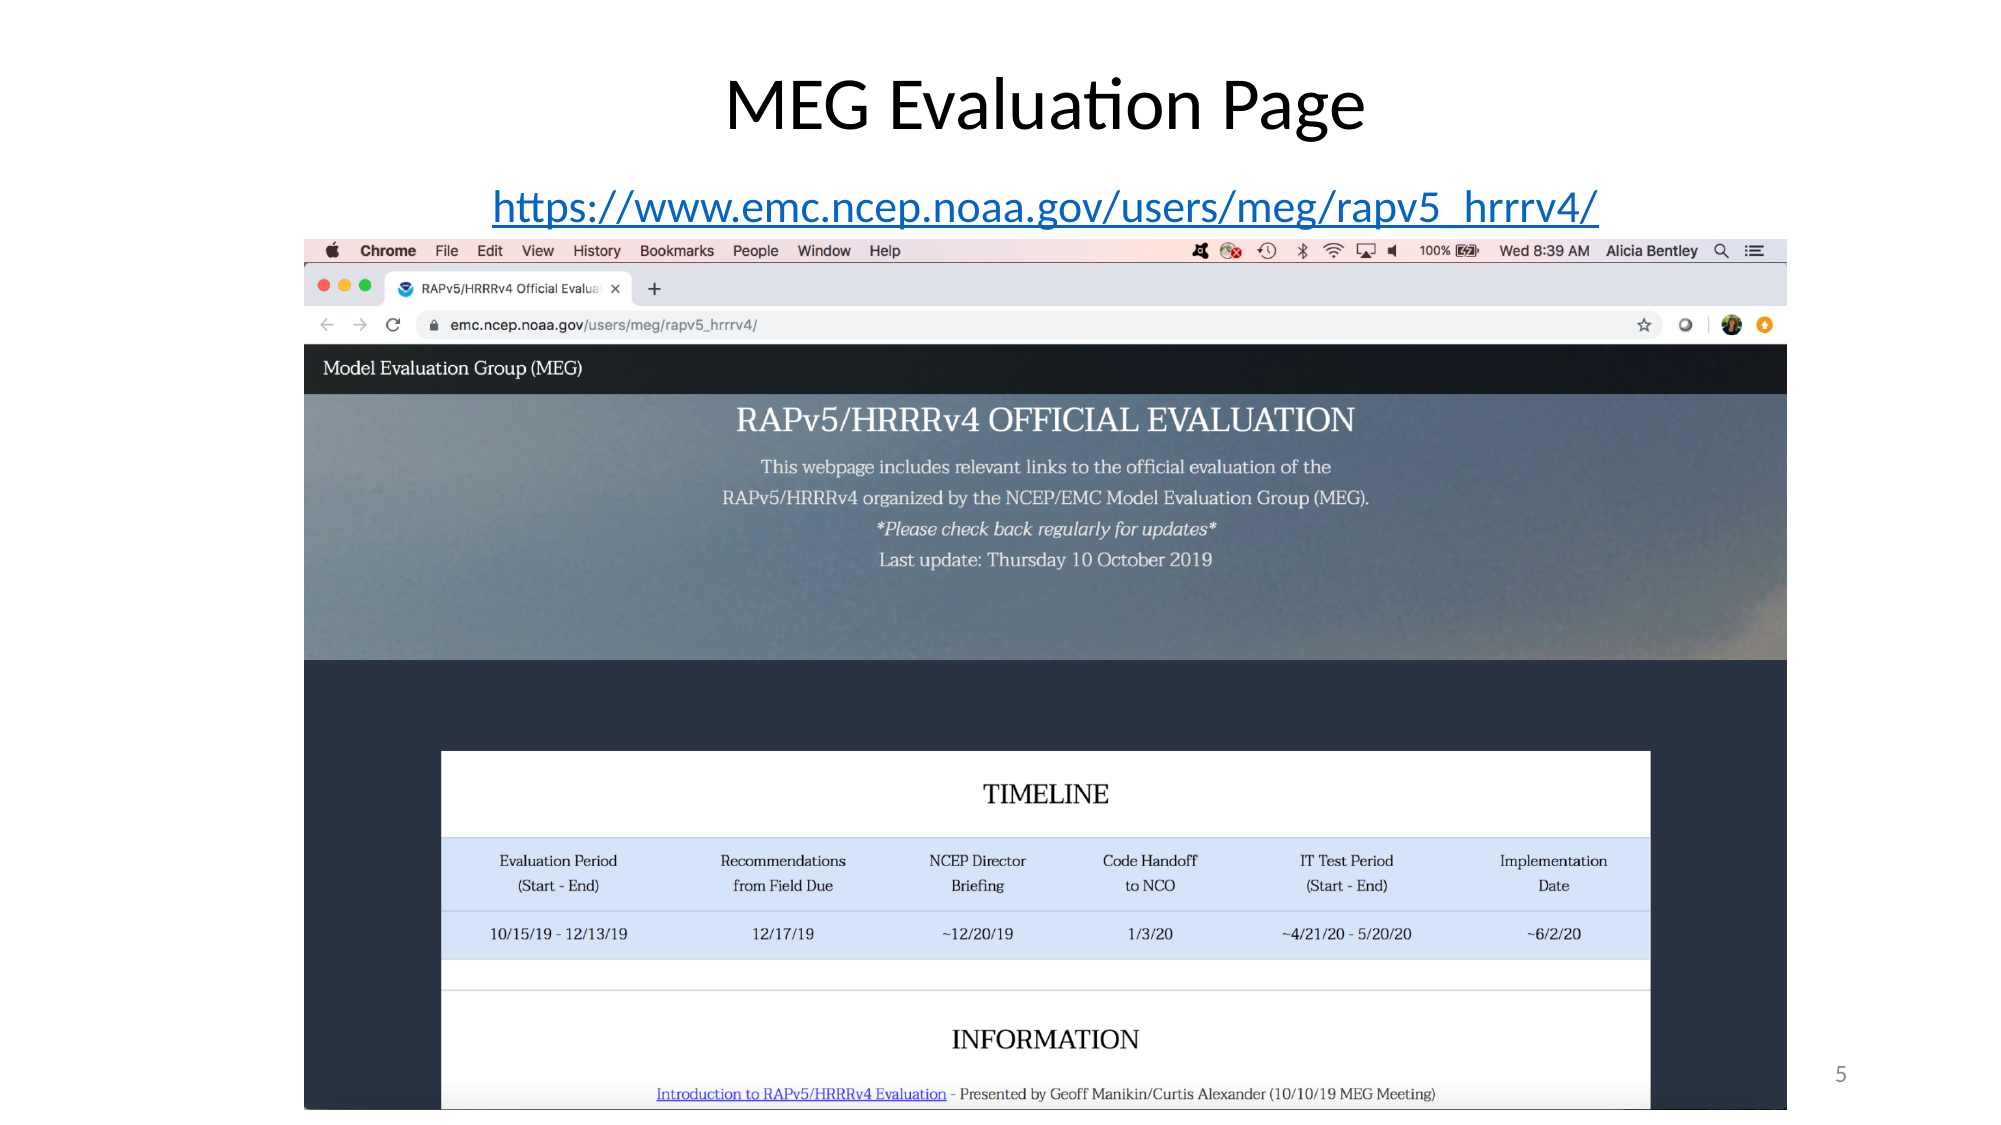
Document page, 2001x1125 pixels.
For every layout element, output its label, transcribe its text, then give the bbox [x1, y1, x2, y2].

text_box MEG Evaluation Page [709, 47, 1382, 153]
slide_number 5 [1787, 1042, 1863, 1103]
picture [304, 239, 1787, 1110]
text_box https://www.emc.ncep.noaa.gov/users/meg/rapv5_hrrrv4/ [477, 168, 1614, 239]
